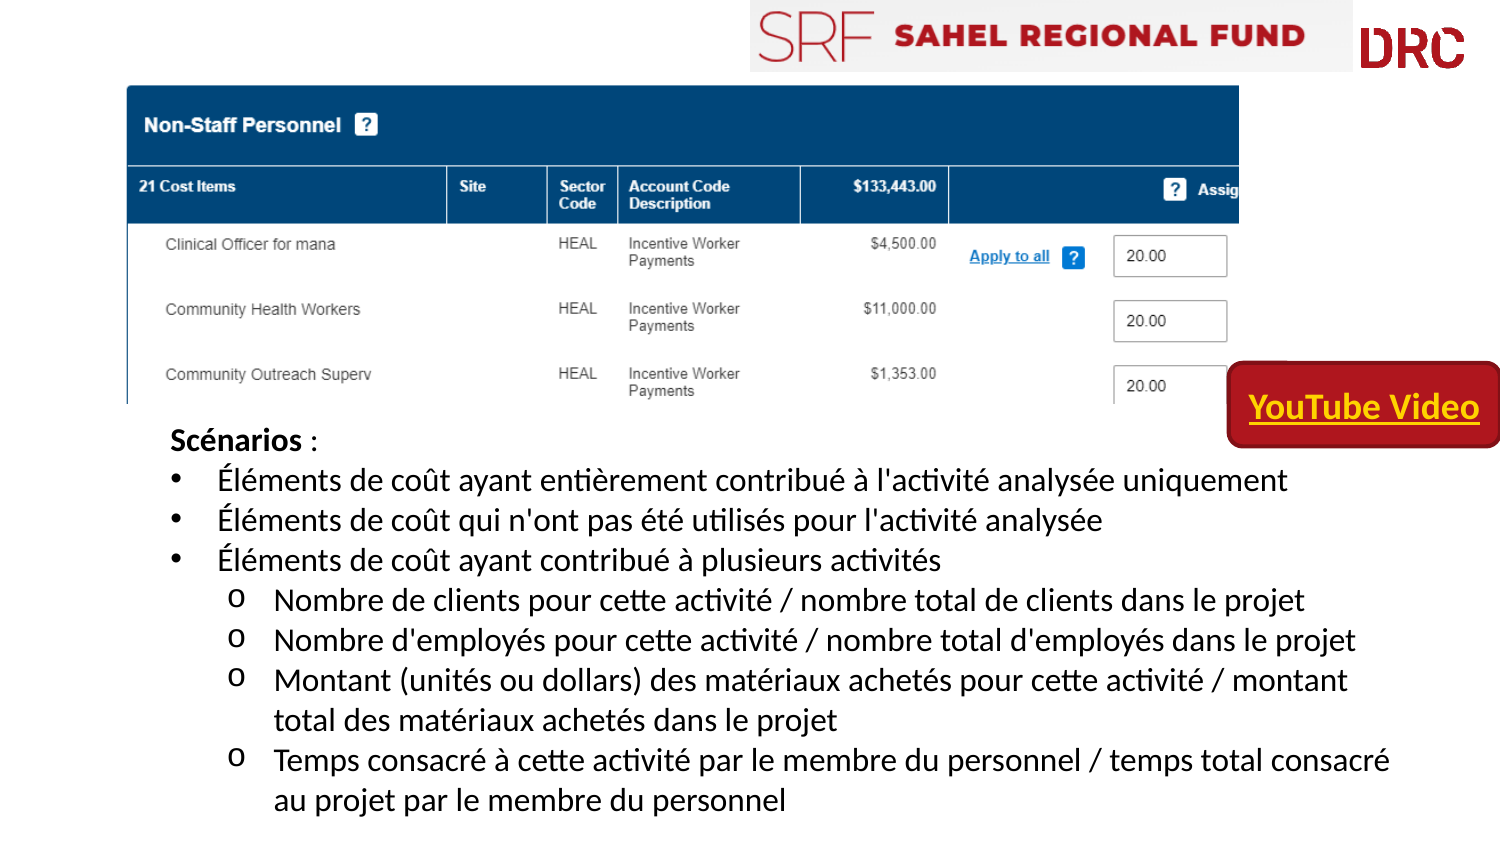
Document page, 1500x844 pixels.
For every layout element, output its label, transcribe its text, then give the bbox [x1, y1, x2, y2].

text_box YouTube Video [1226, 360, 1500, 449]
picture [1359, 26, 1465, 69]
picture [106, 0, 1353, 404]
text_box Scénarios : Éléments de coût ayant entièrement contribué à l'activité analysée uniquement Éléments de coût qui n'ont pas été utilisés pour l'activité analysée Éléments de coût ayant contribué à plusieurs activités Nombre de clients pour cette activité / nombre total de clients dans le projet Nombre d'employés pour cette activité / nombre total d'employés dans le projet Montant (unités ou dollars) des matériaux achetés pour cette activité / montant total des matériaux achetés dans le projet Temps consacré à cette activité par le membre du personnel / temps total consacré au projet par le membre du personnel [155, 412, 1412, 789]
